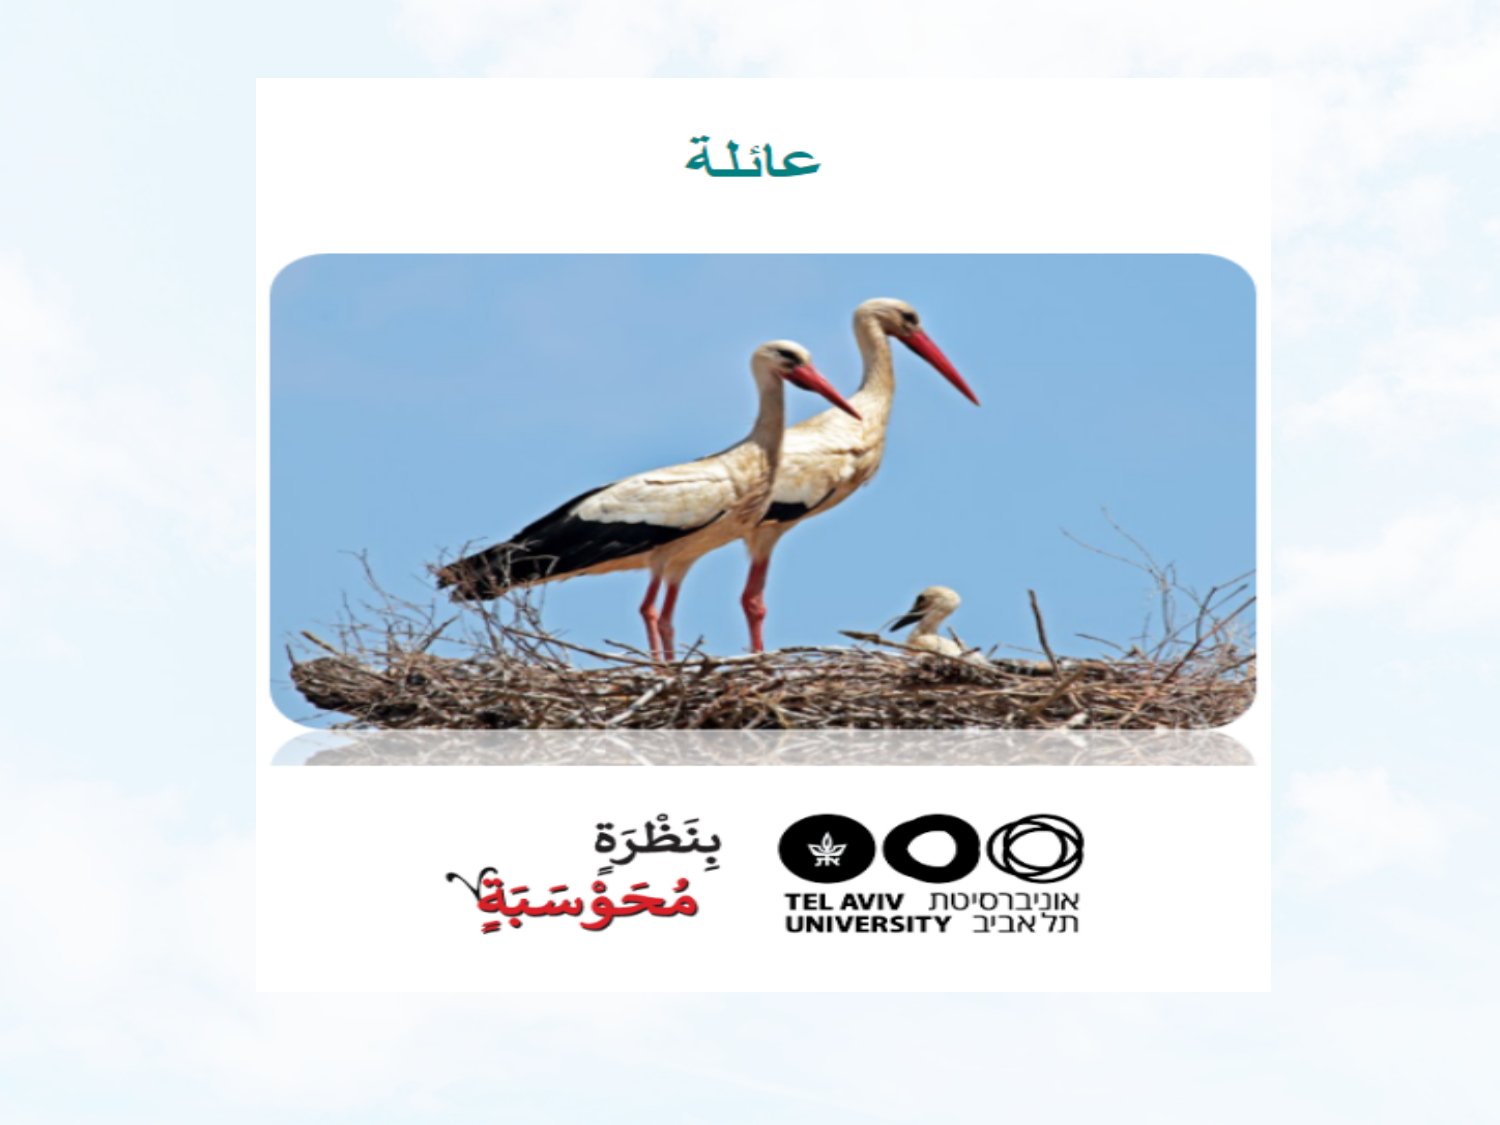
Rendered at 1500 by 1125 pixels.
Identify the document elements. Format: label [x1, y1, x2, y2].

picture [256, 78, 1271, 992]
